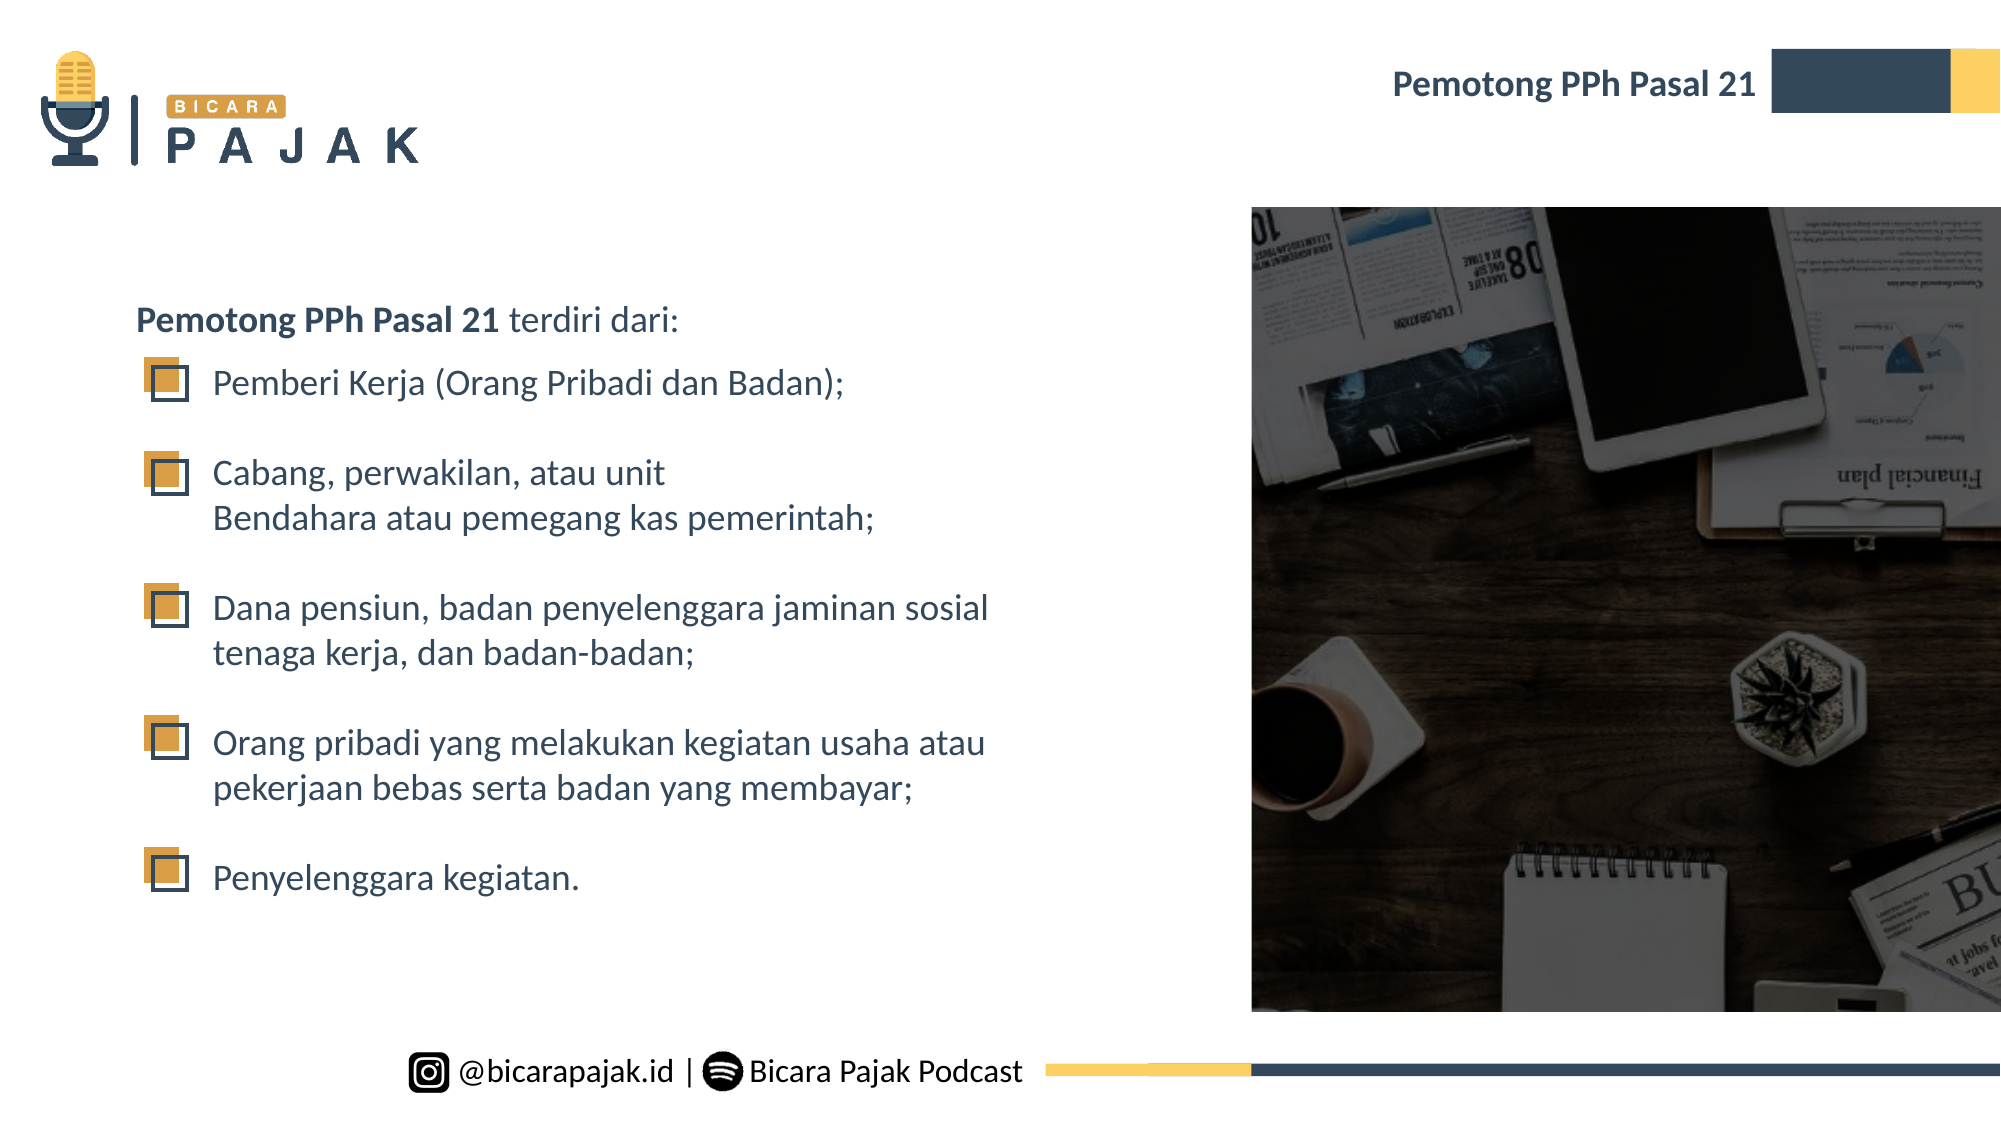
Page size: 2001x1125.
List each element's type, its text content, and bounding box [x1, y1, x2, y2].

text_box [144, 584, 187, 627]
picture [40, 51, 448, 208]
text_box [1771, 48, 2000, 114]
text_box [144, 716, 187, 759]
text_box Pemotong PPh Pasal 21 [928, 51, 1767, 112]
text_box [144, 848, 187, 891]
text_box Pemotong PPh Pasal 21 terdiri dari: [121, 287, 1101, 348]
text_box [1065, 1063, 2000, 1077]
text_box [144, 357, 187, 401]
text_box Pemberi Kerja (Orang Pribadi dan Badan); Cabang, perwakilan, atau unit Bendahara atau pemegang kas pemerintah; Dana pensiun, badan penyelenggara jaminan sosial tenaga kerja, dan badan-badan; Orang pribadi yang melakukan kegiatan usaha atau pekerjaan bebas serta badan yang membayar; Penyelenggara kegiatan. [197, 350, 1115, 906]
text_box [399, 1041, 1061, 1098]
picture [1251, 207, 2001, 1012]
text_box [144, 452, 187, 495]
